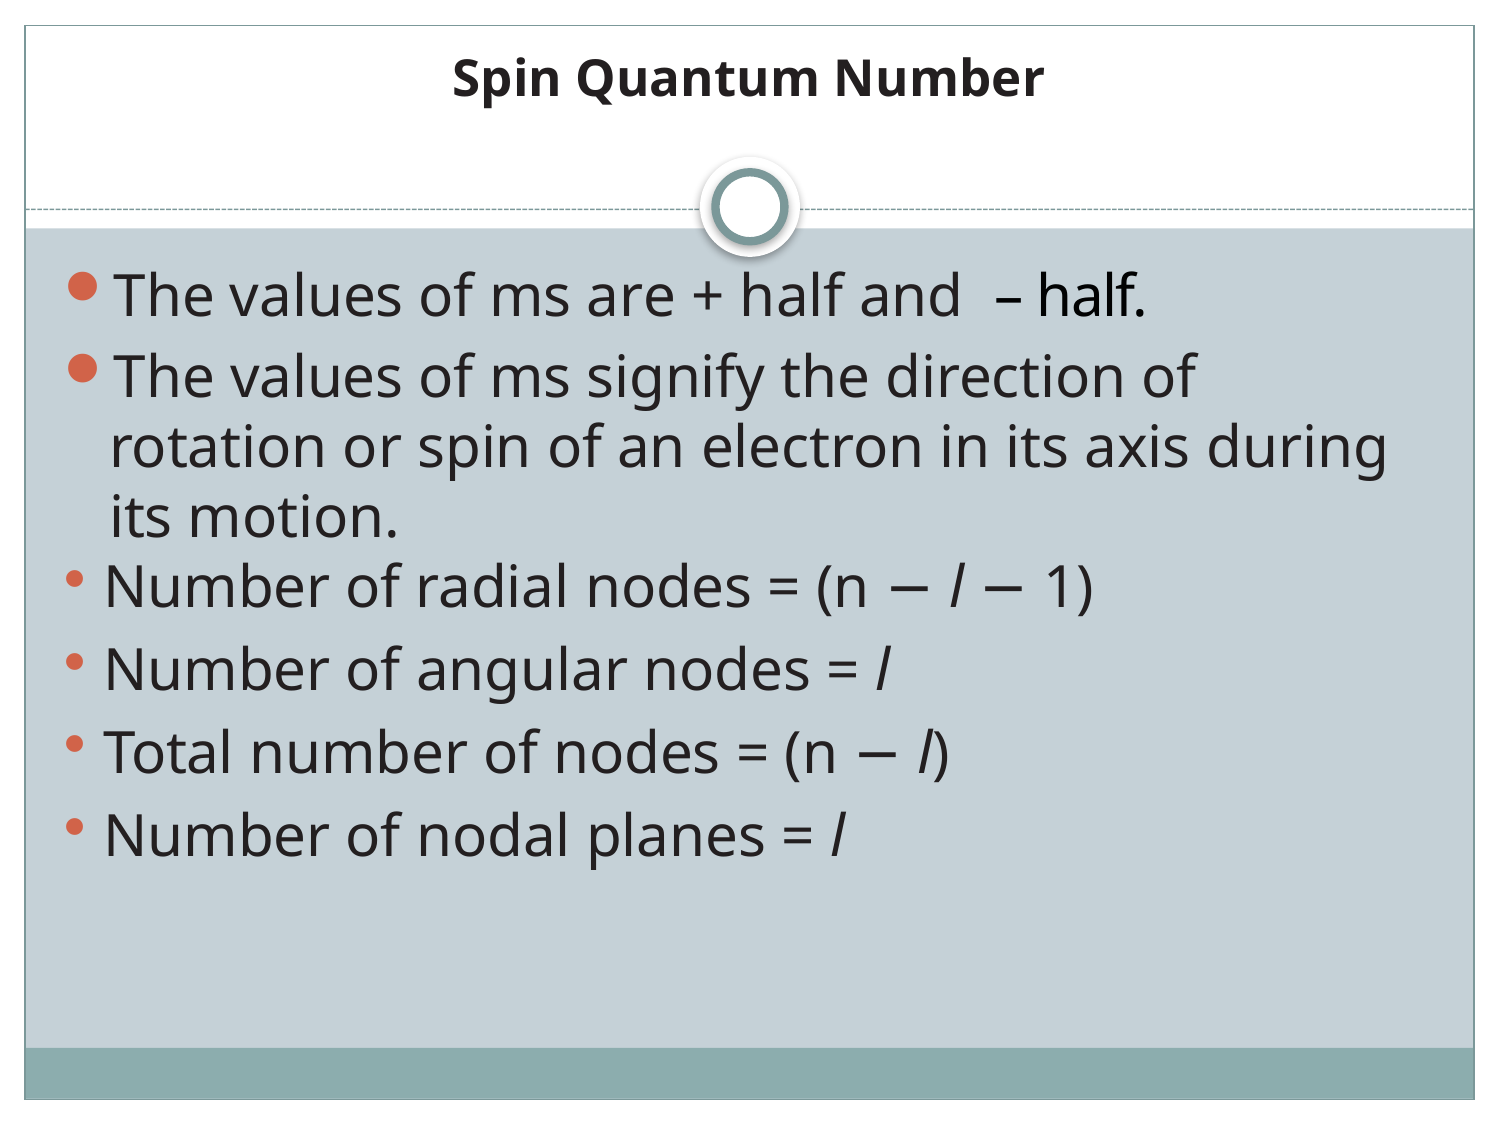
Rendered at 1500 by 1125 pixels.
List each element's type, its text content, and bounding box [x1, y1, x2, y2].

list The values of ms are + half and – half. The values of ms signify the direction of rotation or spin of an electron in its axis during its motion. Number of radial nodes = (n − l − 1) Number of angular nodes = l Total number of nodes = (n − l) Number of nodal planes = l [49, 250, 1445, 1001]
title Spin Quantum Number [49, 37, 1450, 175]
